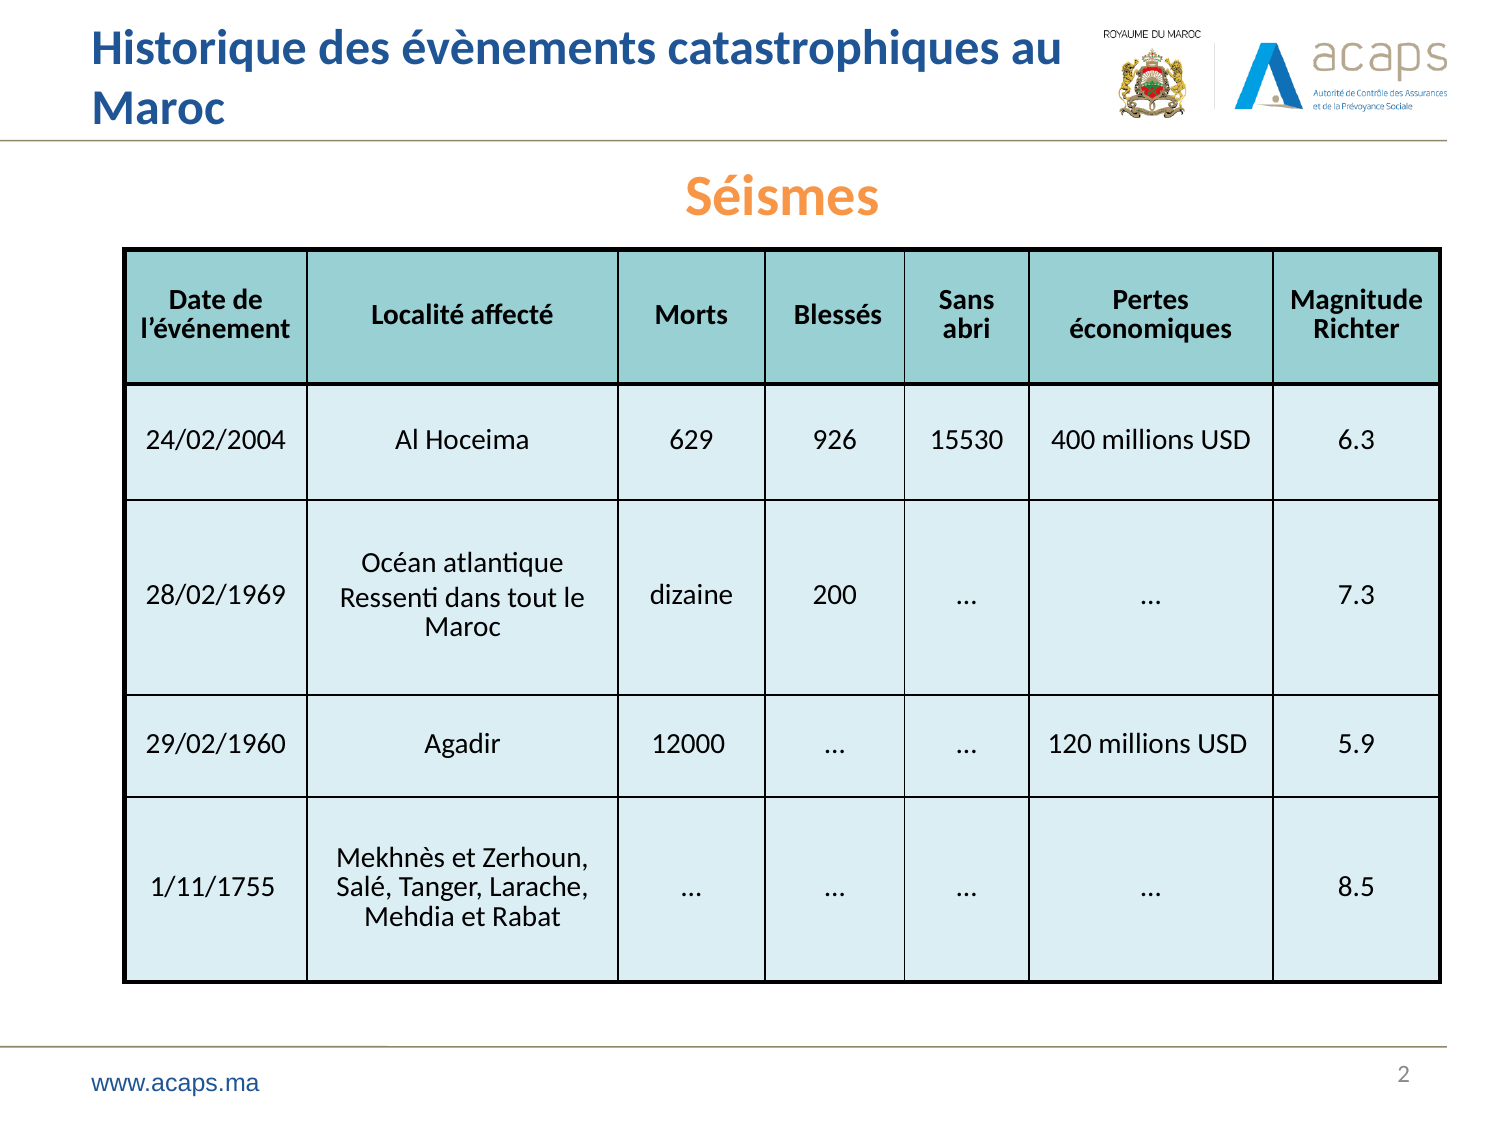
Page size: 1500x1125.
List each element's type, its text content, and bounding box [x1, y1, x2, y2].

picture [1104, 30, 1448, 119]
table_cell 24/02/2004 [127, 386, 306, 499]
table_header Localité affecté [308, 252, 617, 382]
table_header Date de l’événement [127, 252, 306, 382]
table_cell … [905, 501, 1028, 694]
table_cell 926 [766, 386, 904, 499]
table_cell … [905, 696, 1028, 796]
table_cell … [766, 798, 904, 980]
text_box www.acaps.ma [76, 1058, 313, 1104]
table_cell 12000 [619, 696, 764, 796]
table_cell 28/02/1969 [127, 501, 306, 694]
table_cell 120 millions USD [1030, 696, 1272, 796]
table_cell 1/11/1755 [127, 798, 306, 980]
table_cell … [766, 696, 904, 796]
table_cell 5.9 [1274, 696, 1438, 796]
table_cell 629 [619, 386, 764, 499]
table_cell 400 millions USD [1030, 386, 1272, 499]
text_box Séismes [670, 149, 895, 235]
text_box Historique des évènements catastrophiques au Maroc [76, 7, 1087, 139]
table_cell Al Hoceima [308, 386, 617, 499]
table_cell dizaine [619, 501, 764, 694]
table_cell … [619, 798, 764, 980]
table_cell 15530 [905, 386, 1028, 499]
table_header Blessés [766, 252, 904, 382]
table_cell 6.3 [1274, 386, 1438, 499]
table_cell Mekhnès et Zerhoun, Salé, Tanger, Larache, Mehdia et Rabat [308, 798, 617, 980]
table_header Morts [619, 252, 764, 382]
table_cell … [905, 798, 1028, 980]
table_cell 29/02/1960 [127, 696, 306, 796]
table_header Sans abri [905, 252, 1028, 382]
table_cell 7.3 [1274, 501, 1438, 694]
table_header Pertes économiques [1030, 252, 1272, 382]
table_cell Océan atlantique Ressenti dans tout le Maroc [308, 501, 617, 694]
slide_number 2 [1074, 1048, 1425, 1103]
table_header Magnitude Richter [1274, 252, 1438, 382]
slide_number 2 [1074, 1042, 1425, 1046]
table_cell 8.5 [1274, 798, 1438, 980]
table_cell Agadir [308, 696, 617, 796]
table_cell … [1030, 798, 1272, 980]
table_cell 200 [766, 501, 904, 694]
table_cell … [1030, 501, 1272, 694]
